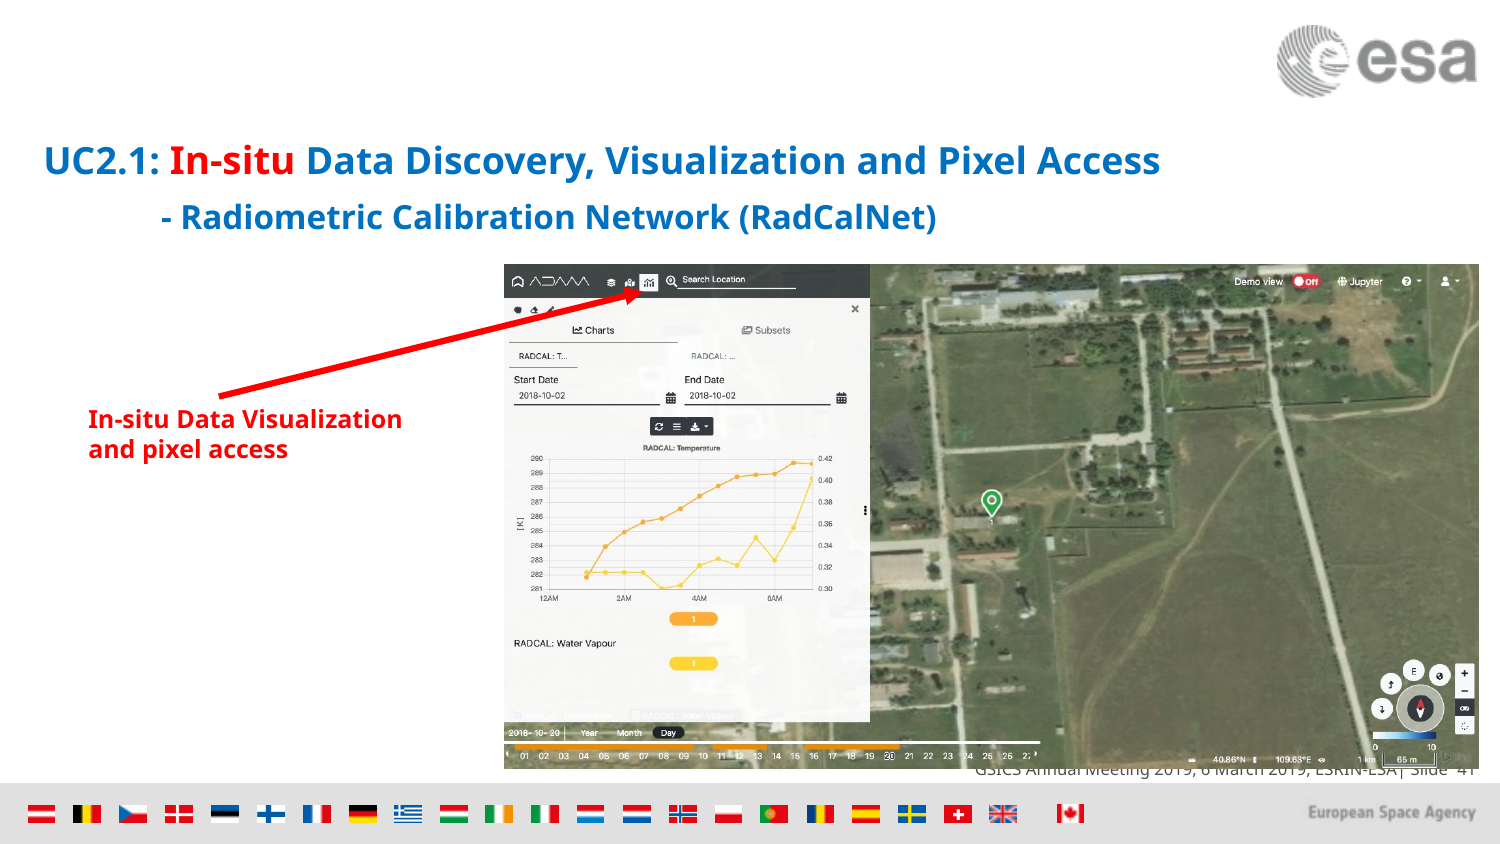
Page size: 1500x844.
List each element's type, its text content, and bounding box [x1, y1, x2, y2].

list UC2.1: In-situ Data Discovery, Visualization and Pixel Access - Radiometric Calibration Network (RadCalNet) [28, 119, 1500, 747]
picture [0, 783, 1500, 844]
picture [503, 264, 1479, 769]
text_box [48, 291, 644, 473]
picture [1277, 25, 1477, 109]
